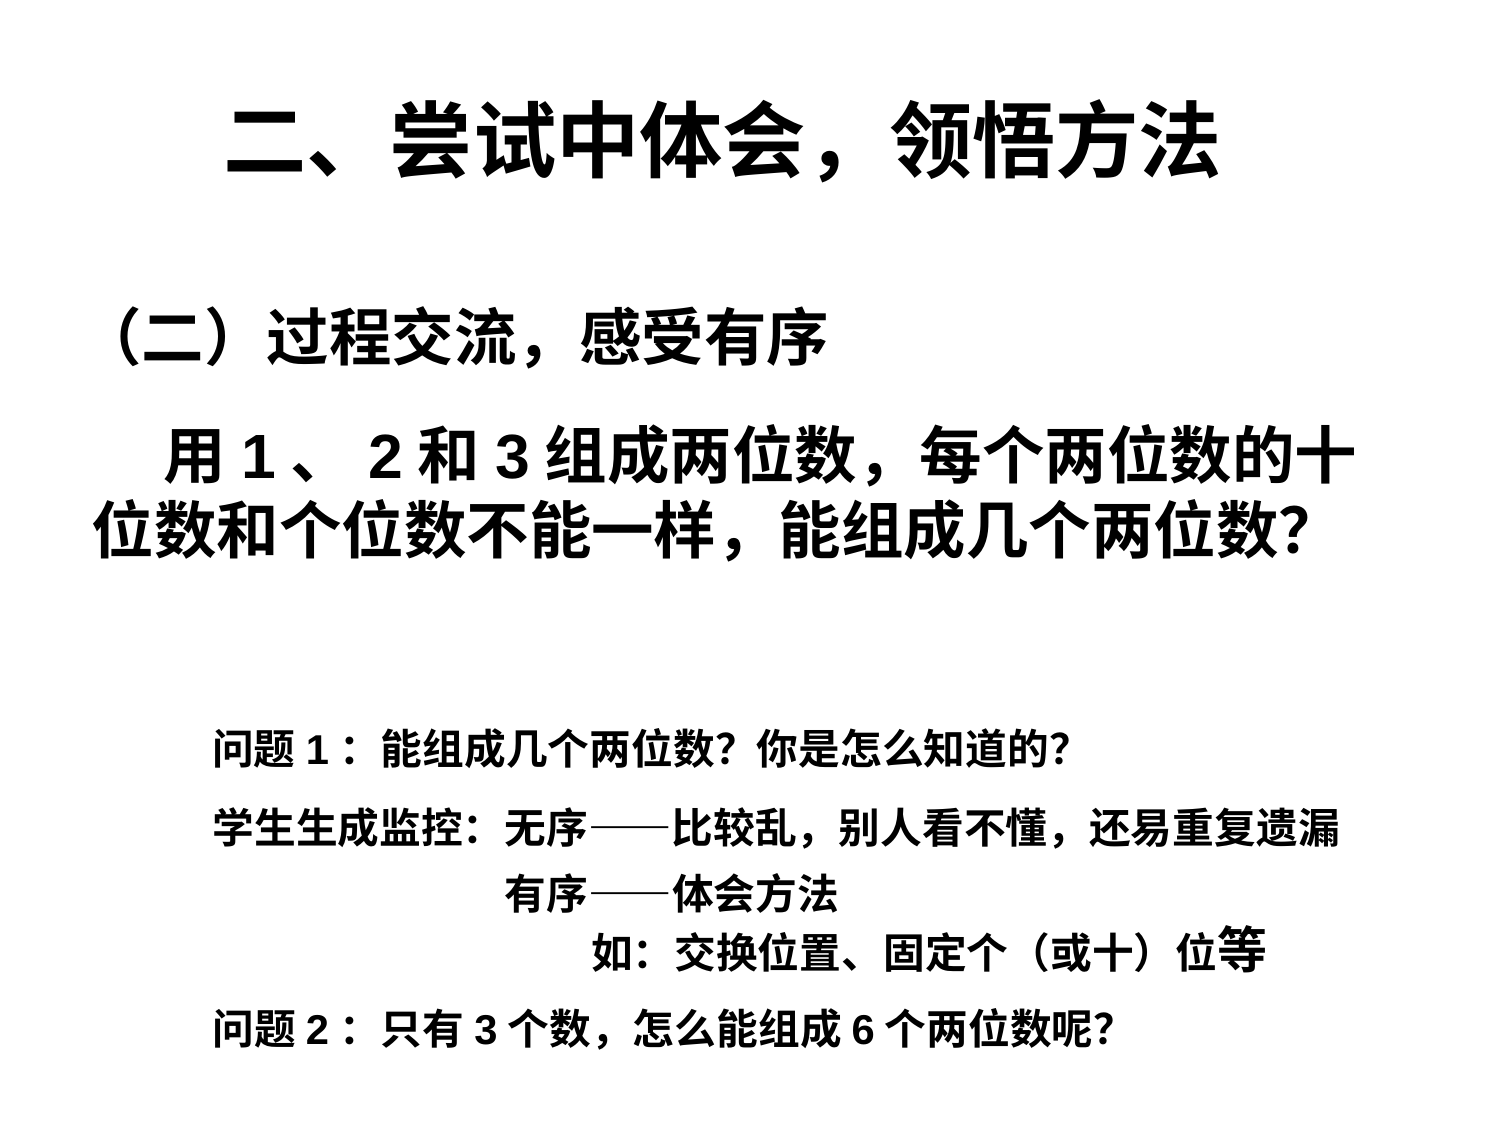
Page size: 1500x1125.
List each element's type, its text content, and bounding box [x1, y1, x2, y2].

text_box 问题1：能组成几个两位数？你是怎么知道的？ [74, 715, 1153, 780]
title 二、尝试中体会，领悟方法 [74, 68, 1372, 209]
text_box 有序——体会方法 如：交换位置、固定个（或十）位等 [367, 861, 1436, 986]
text_box 用1、2和3组成两位数，每个两位数的十位数和个位数不能一样，能组成几个两位数？ [76, 408, 1400, 574]
text_box 学生生成监控：无序——比较乱，别人看不懂，还易重复遗漏 [74, 794, 1435, 860]
text_box 问题2：只有3个数，怎么能组成6个两位数呢？ [74, 995, 1271, 1060]
text_box （二）过程交流，感受有序 [64, 265, 1260, 406]
